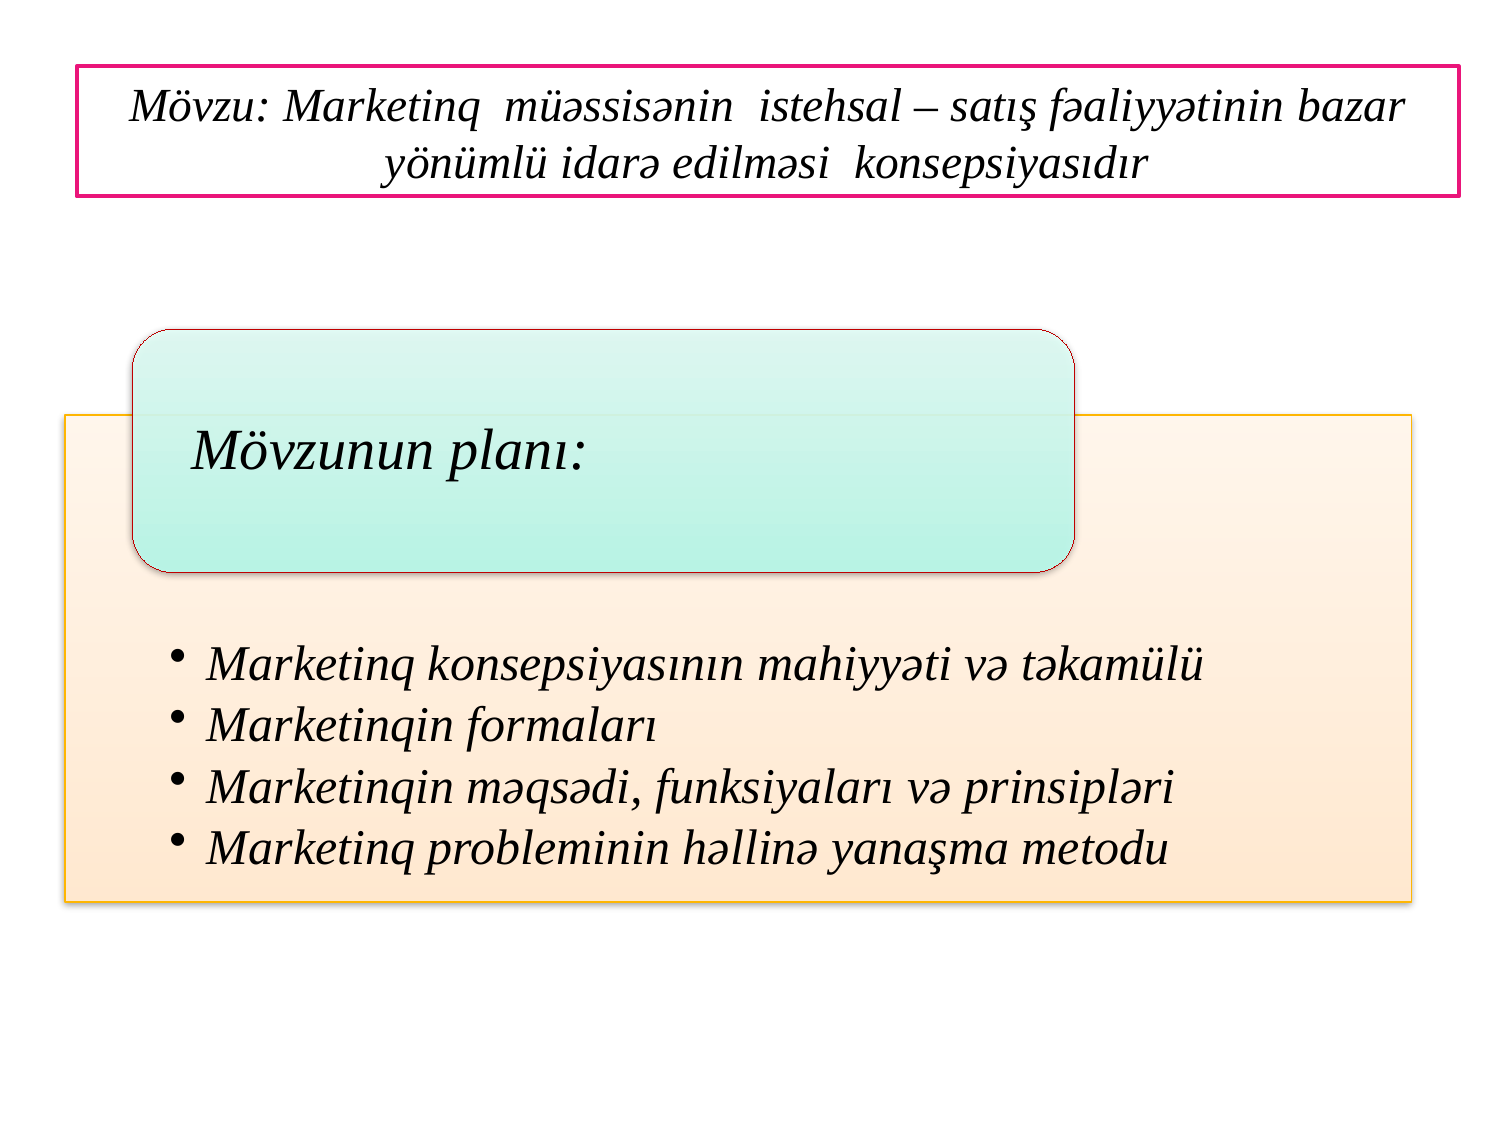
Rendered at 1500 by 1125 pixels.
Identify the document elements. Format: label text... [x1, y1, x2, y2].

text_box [64, 266, 1412, 965]
title Mövzu: Marketinq müəssisənin istehsal – satış fəaliyyətinin bazar yönümlü idarə edilməsi konsepsiyasıdır [75, 64, 1461, 198]
